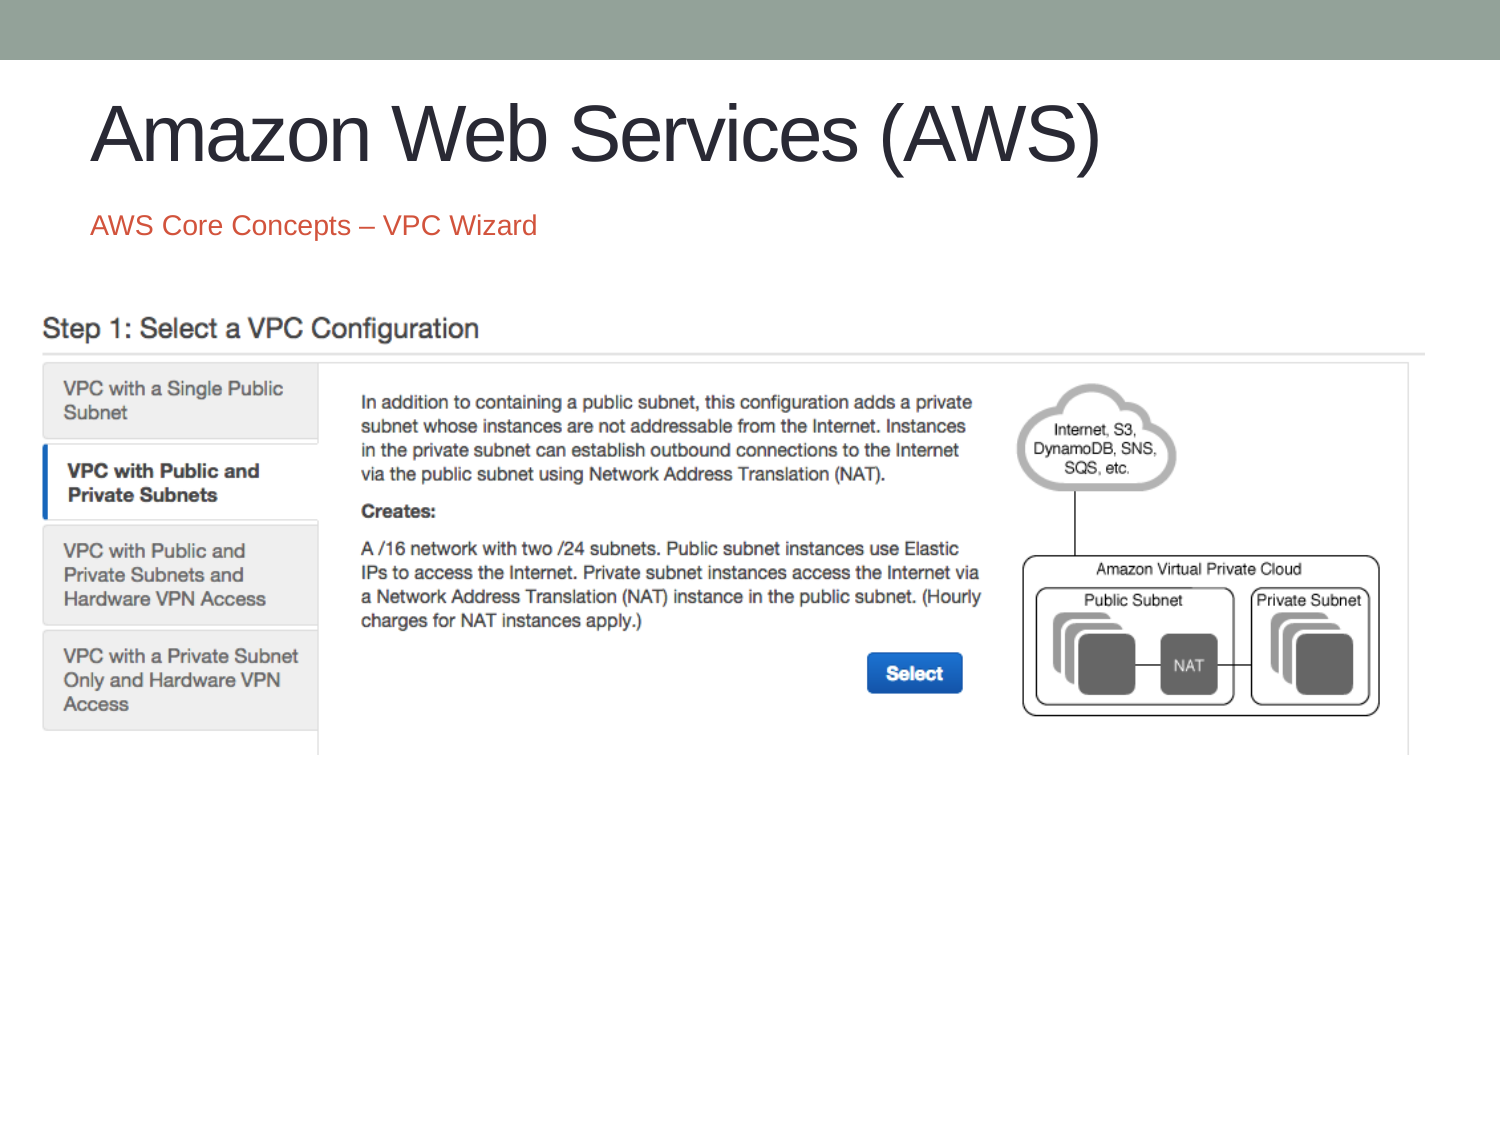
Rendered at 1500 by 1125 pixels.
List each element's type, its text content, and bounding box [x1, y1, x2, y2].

title Amazon Web Services (AWS) [75, 73, 1425, 186]
list AWS Core Concepts – VPC Wizard [75, 199, 1425, 249]
picture [39, 301, 1426, 755]
